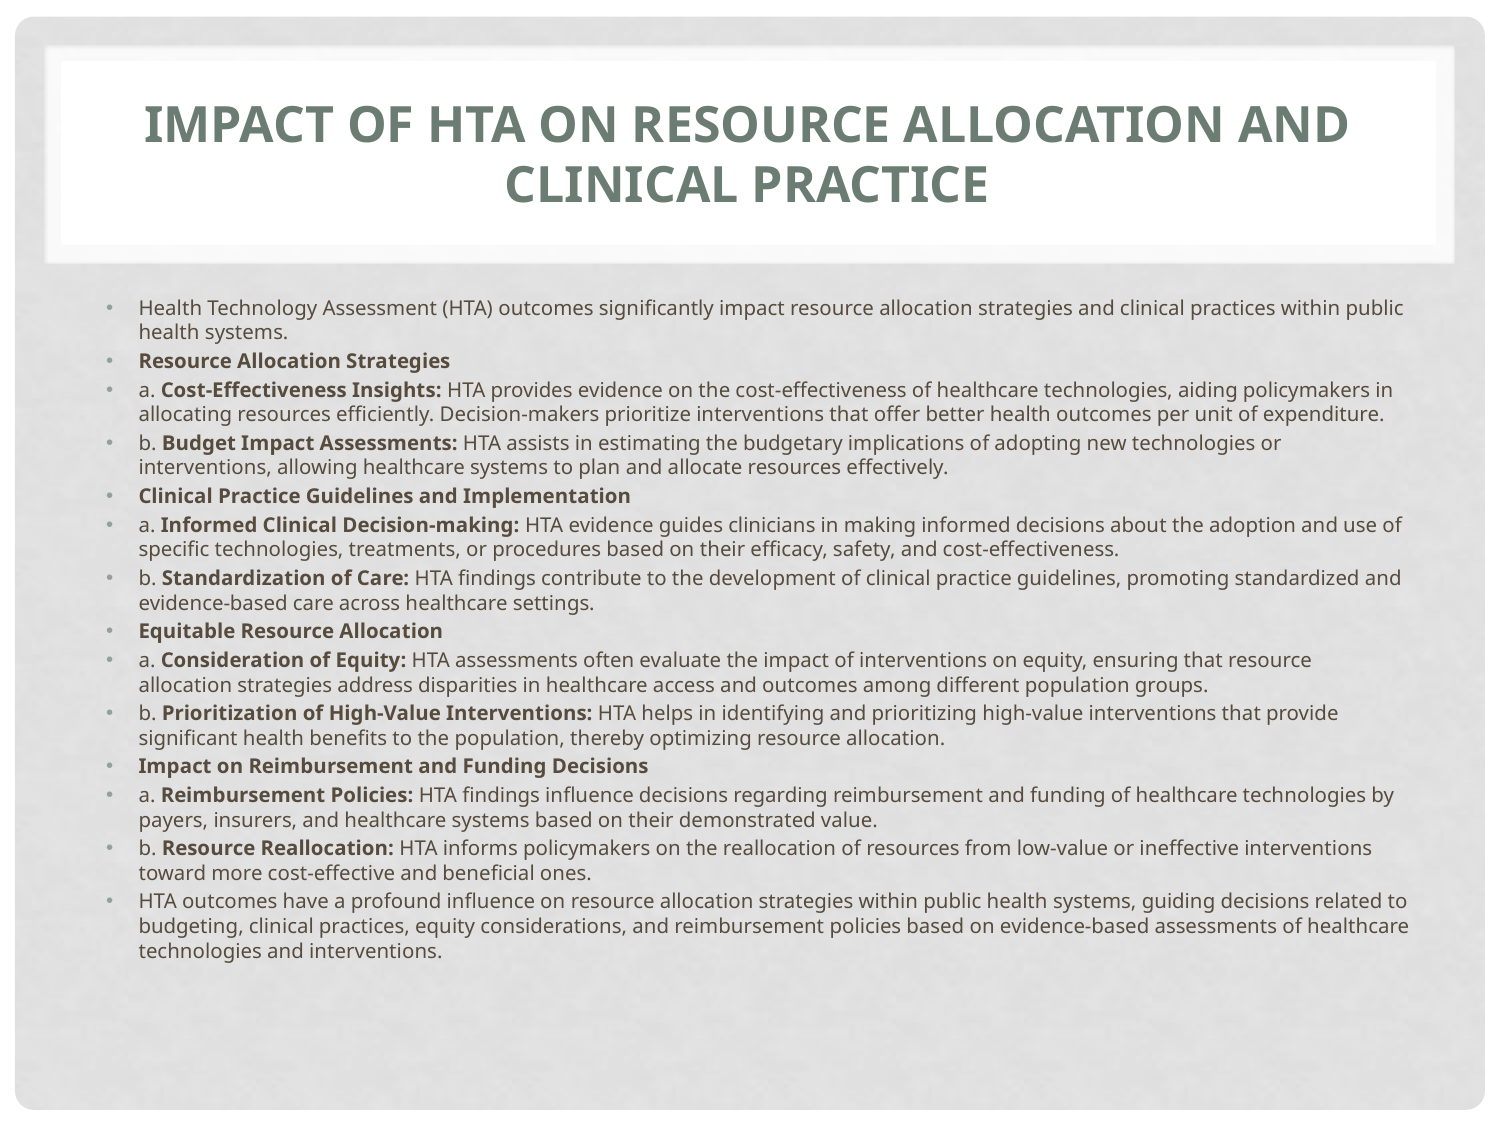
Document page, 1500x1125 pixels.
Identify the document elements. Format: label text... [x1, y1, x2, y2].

list Health Technology Assessment (HTA) outcomes significantly impact resource allocation strategies and clinical practices within public health systems. Resource Allocation Strategies a. Cost-Effectiveness Insights: HTA provides evidence on the cost-effectiveness of healthcare technologies, aiding policymakers in allocating resources efficiently. Decision-makers prioritize interventions that offer better health outcomes per unit of expenditure. b. Budget Impact Assessments: HTA assists in estimating the budgetary implications of adopting new technologies or interventions, allowing healthcare systems to plan and allocate resources effectively. Clinical Practice Guidelines and Implementation a. Informed Clinical Decision-making: HTA evidence guides clinicians in making informed decisions about the adoption and use of specific technologies, treatments, or procedures based on their efficacy, safety, and cost-effectiveness. b. Standardization of Care: HTA findings contribute to the development of clinical practice guidelines, promoting standardized and evidence-based care across healthcare settings. Equitable Resource Allocation a. Consideration of Equity: HTA assessments often evaluate the impact of interventions on equity, ensuring that resource allocation strategies address disparities in healthcare access and outcomes among different population groups. b. Prioritization of High-Value Interventions: HTA helps in identifying and prioritizing high-value interventions that provide significant health benefits to the population, thereby optimizing resource allocation. Impact on Reimbursement and Funding Decisions a. Reimbursement Policies: HTA findings influence decisions regarding reimbursement and funding of healthcare technologies by payers, insurers, and healthcare systems based on their demonstrated value. b. Resource Reallocation: HTA informs policymakers on the reallocation of resources from low-value or ineffective interventions toward more cost-effective and beneficial ones. HTA outcomes have a profound influence on resource allocation strategies within public health systems, guiding decisions related to budgeting, clinical practices, equity considerations, and reimbursement policies based on evidence-based assessments of healthcare technologies and interventions. [75, 287, 1425, 1005]
title IMPACT OF HTA ON RESOURCE ALLOCATION AND CLINICAL PRACTICE [69, 66, 1425, 238]
